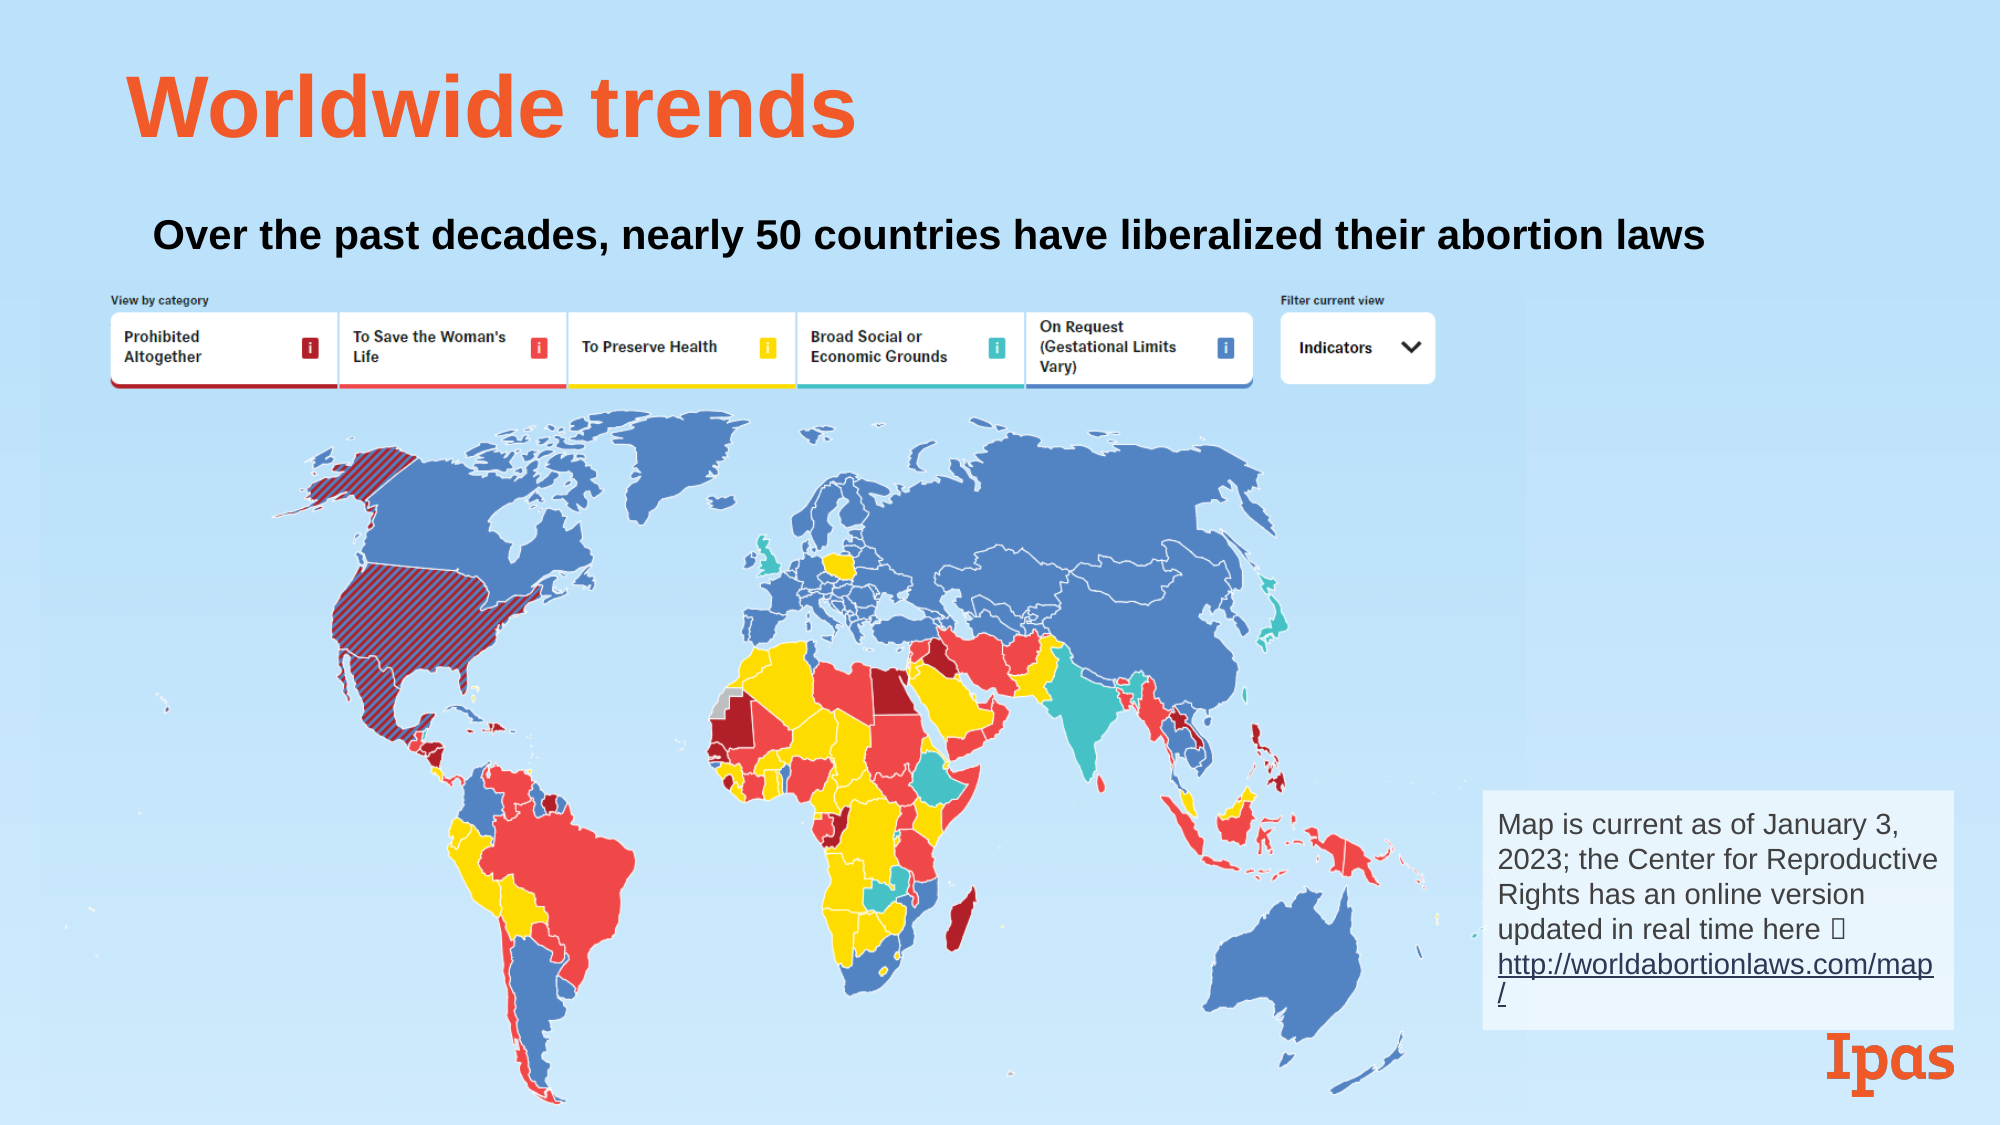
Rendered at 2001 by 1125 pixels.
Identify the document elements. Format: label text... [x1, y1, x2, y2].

text_box Worldwide trends [111, 54, 1646, 208]
picture [1827, 1033, 1954, 1097]
picture [39, 280, 1526, 1125]
text_box Map is current as of January 3, 2023; the Center for Reproductive Rights has an online version updated in real time here  http://worldabortionlaws.com/map/ [1526, 790, 1954, 1031]
text_box Over the past decades, nearly 50 countries have liberalized their abortion laws [137, 200, 1909, 265]
